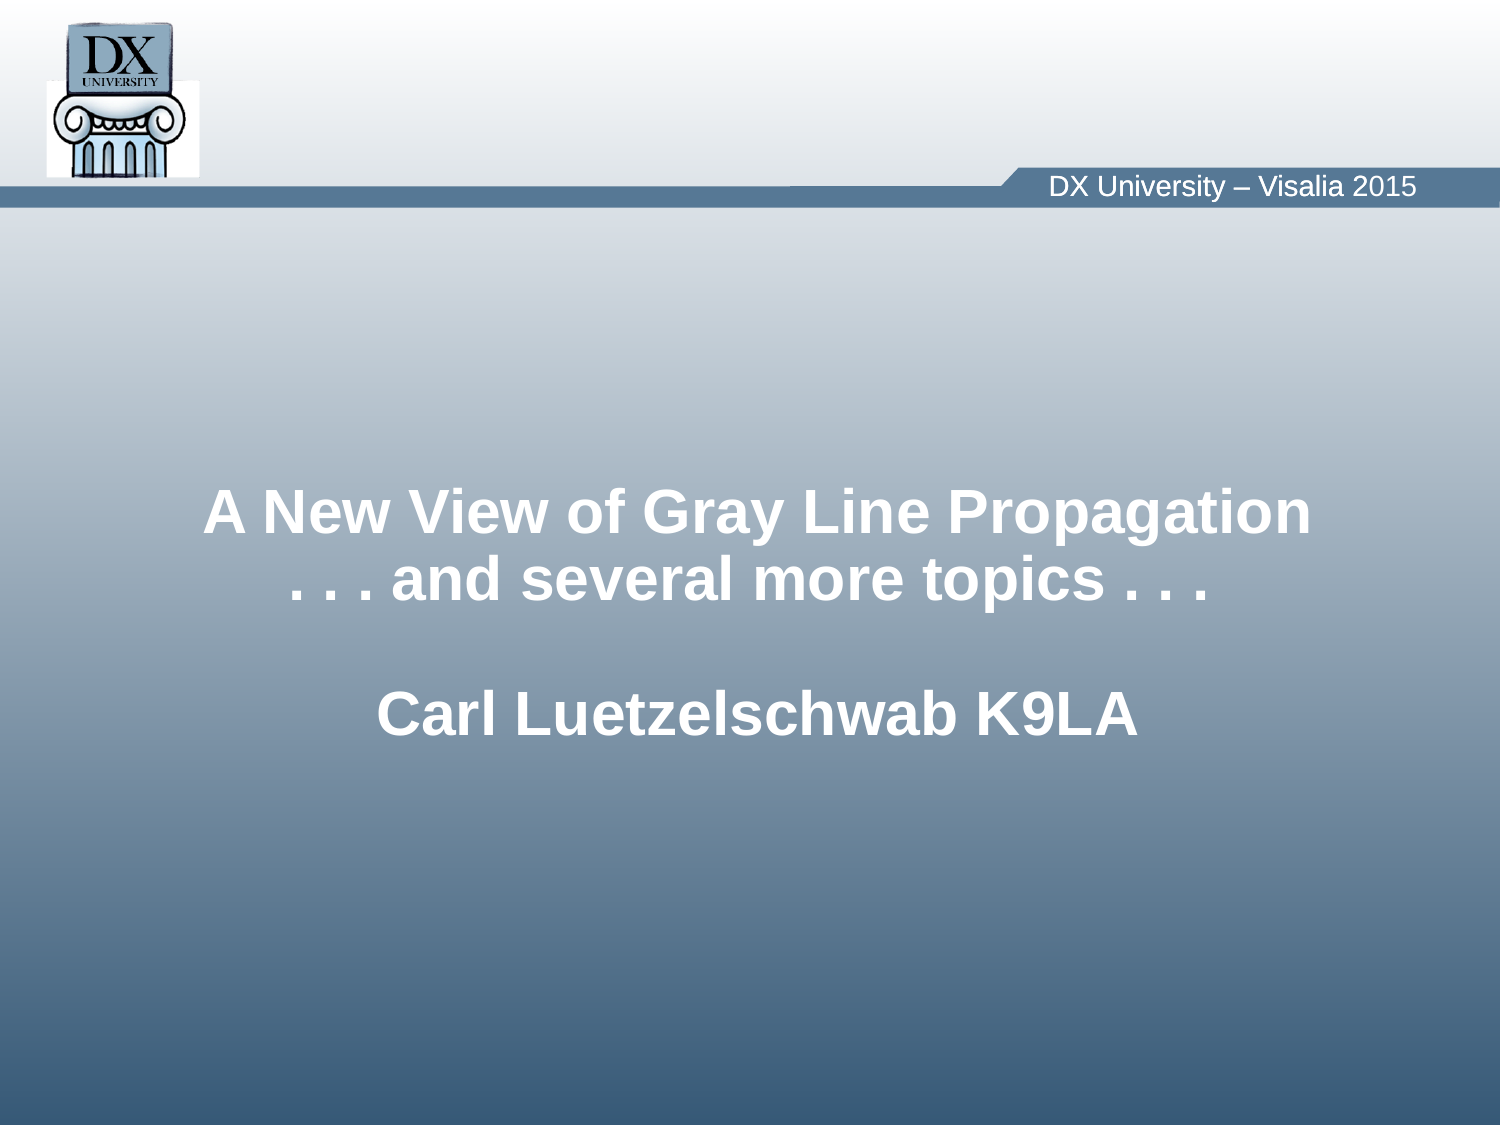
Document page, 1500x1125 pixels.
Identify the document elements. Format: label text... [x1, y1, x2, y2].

picture [34, 20, 206, 183]
text_box A New View of Gray Line Propagation . . . and several more topics . . . Carl Luetzelschwab K9LA [187, 471, 1328, 757]
